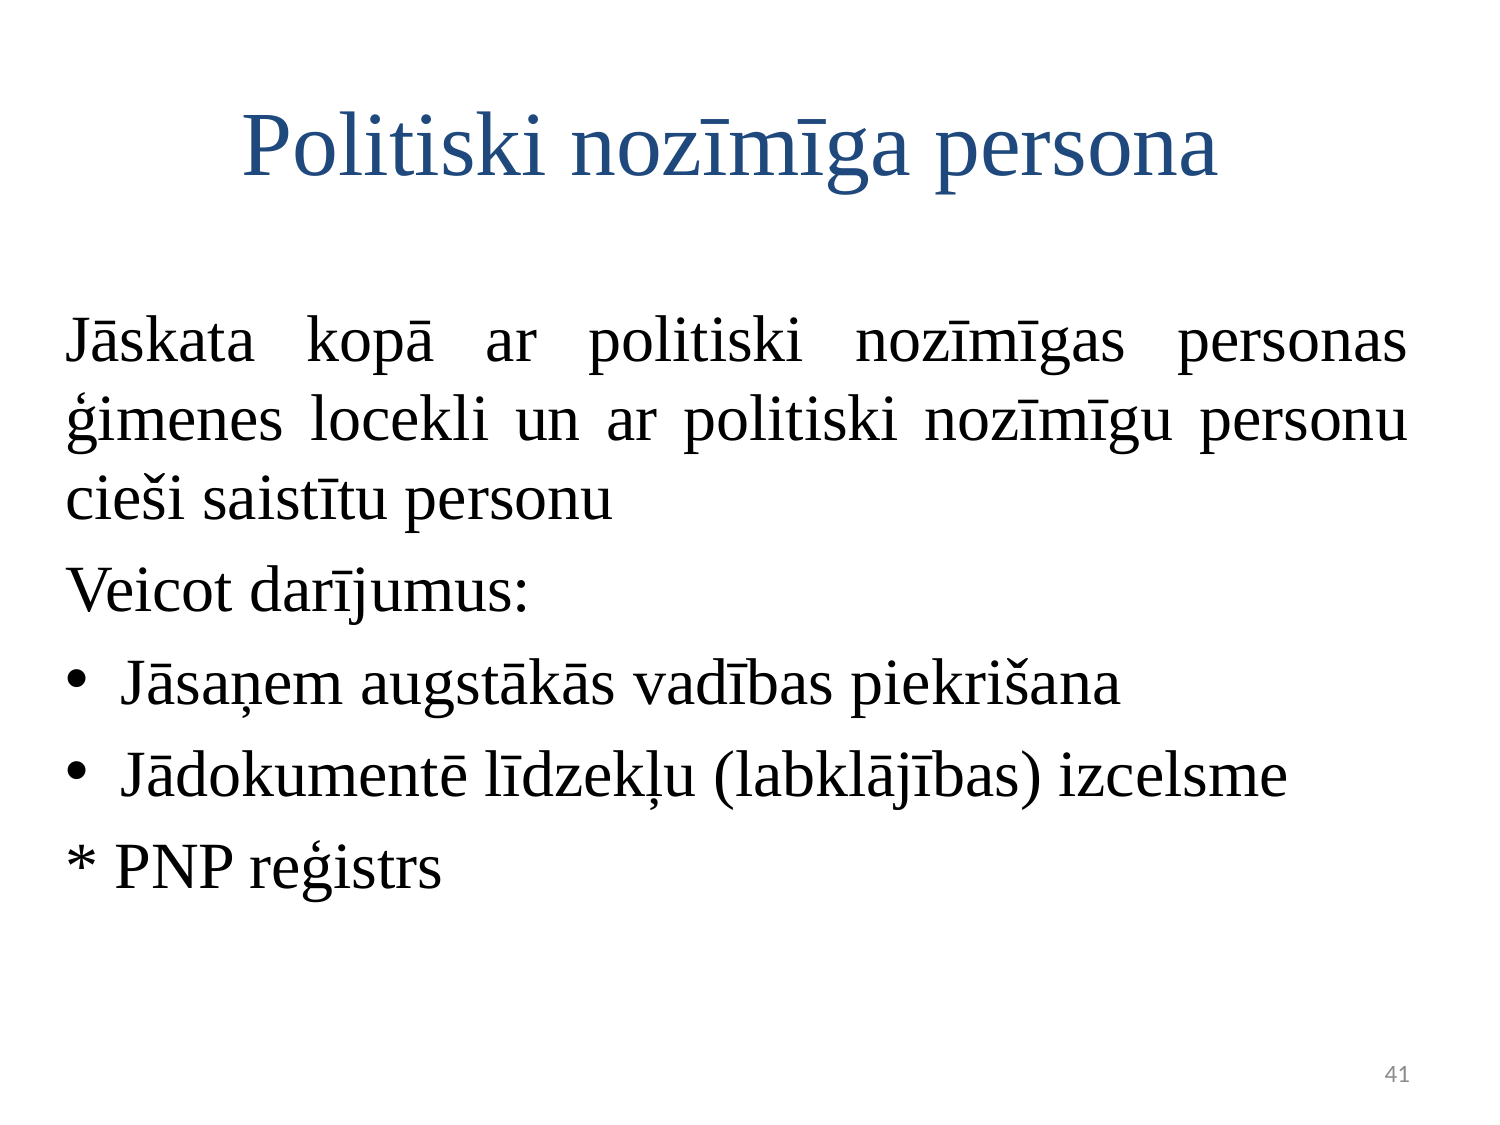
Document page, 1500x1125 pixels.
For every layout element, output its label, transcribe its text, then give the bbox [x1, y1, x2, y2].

slide_number 41 [1074, 1042, 1425, 1103]
title Politiski nozīmīga persona [75, 45, 1388, 233]
list Jāskata kopā ar politiski nozīmīgas personas ģimenes locekli un ar politiski nozīmīgu personu cieši saistītu personu Veicot darījumus: Jāsaņem augstākās vadības piekrišana Jādokumentē līdzekļu (labklājības) izcelsme * PNP reģistrs [50, 287, 1425, 1005]
